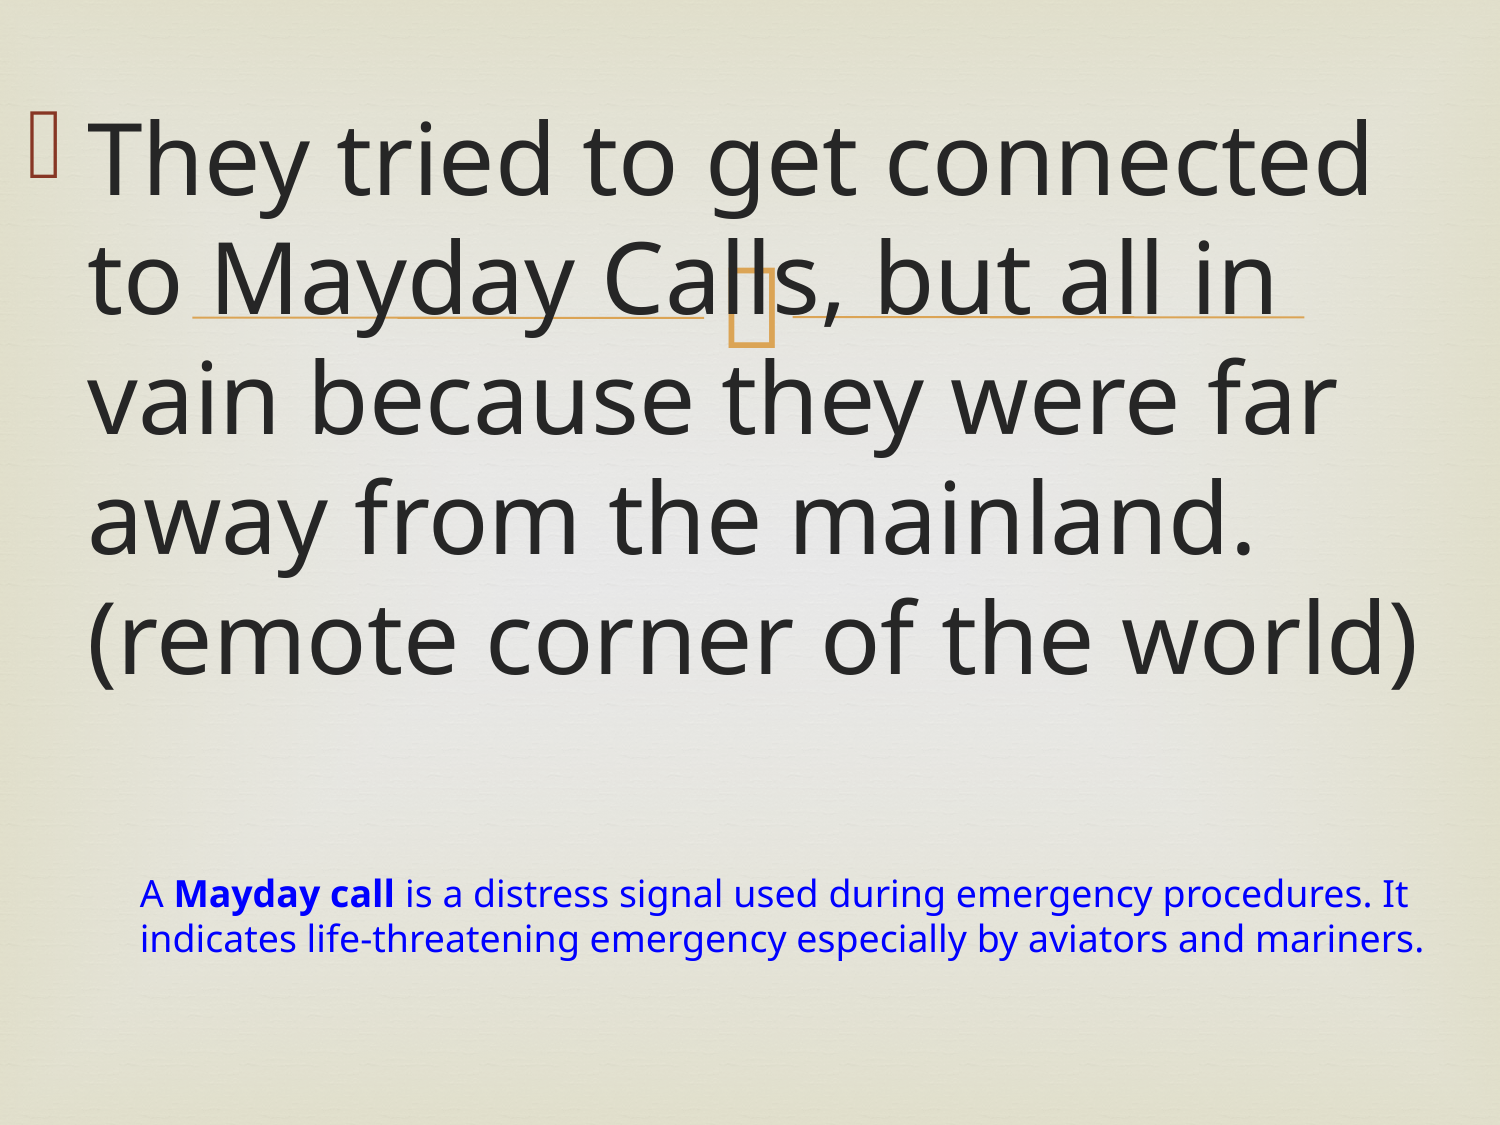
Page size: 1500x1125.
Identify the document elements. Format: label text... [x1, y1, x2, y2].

text_box A Mayday call is a distress signal used during emergency procedures. It indicates life-threatening emergency especially by aviators and mariners. [125, 862, 1500, 968]
list They tried to get connected to Mayday Calls, but all in vain because they were far away from the mainland. (remote corner of the world) [12, 87, 1463, 738]
